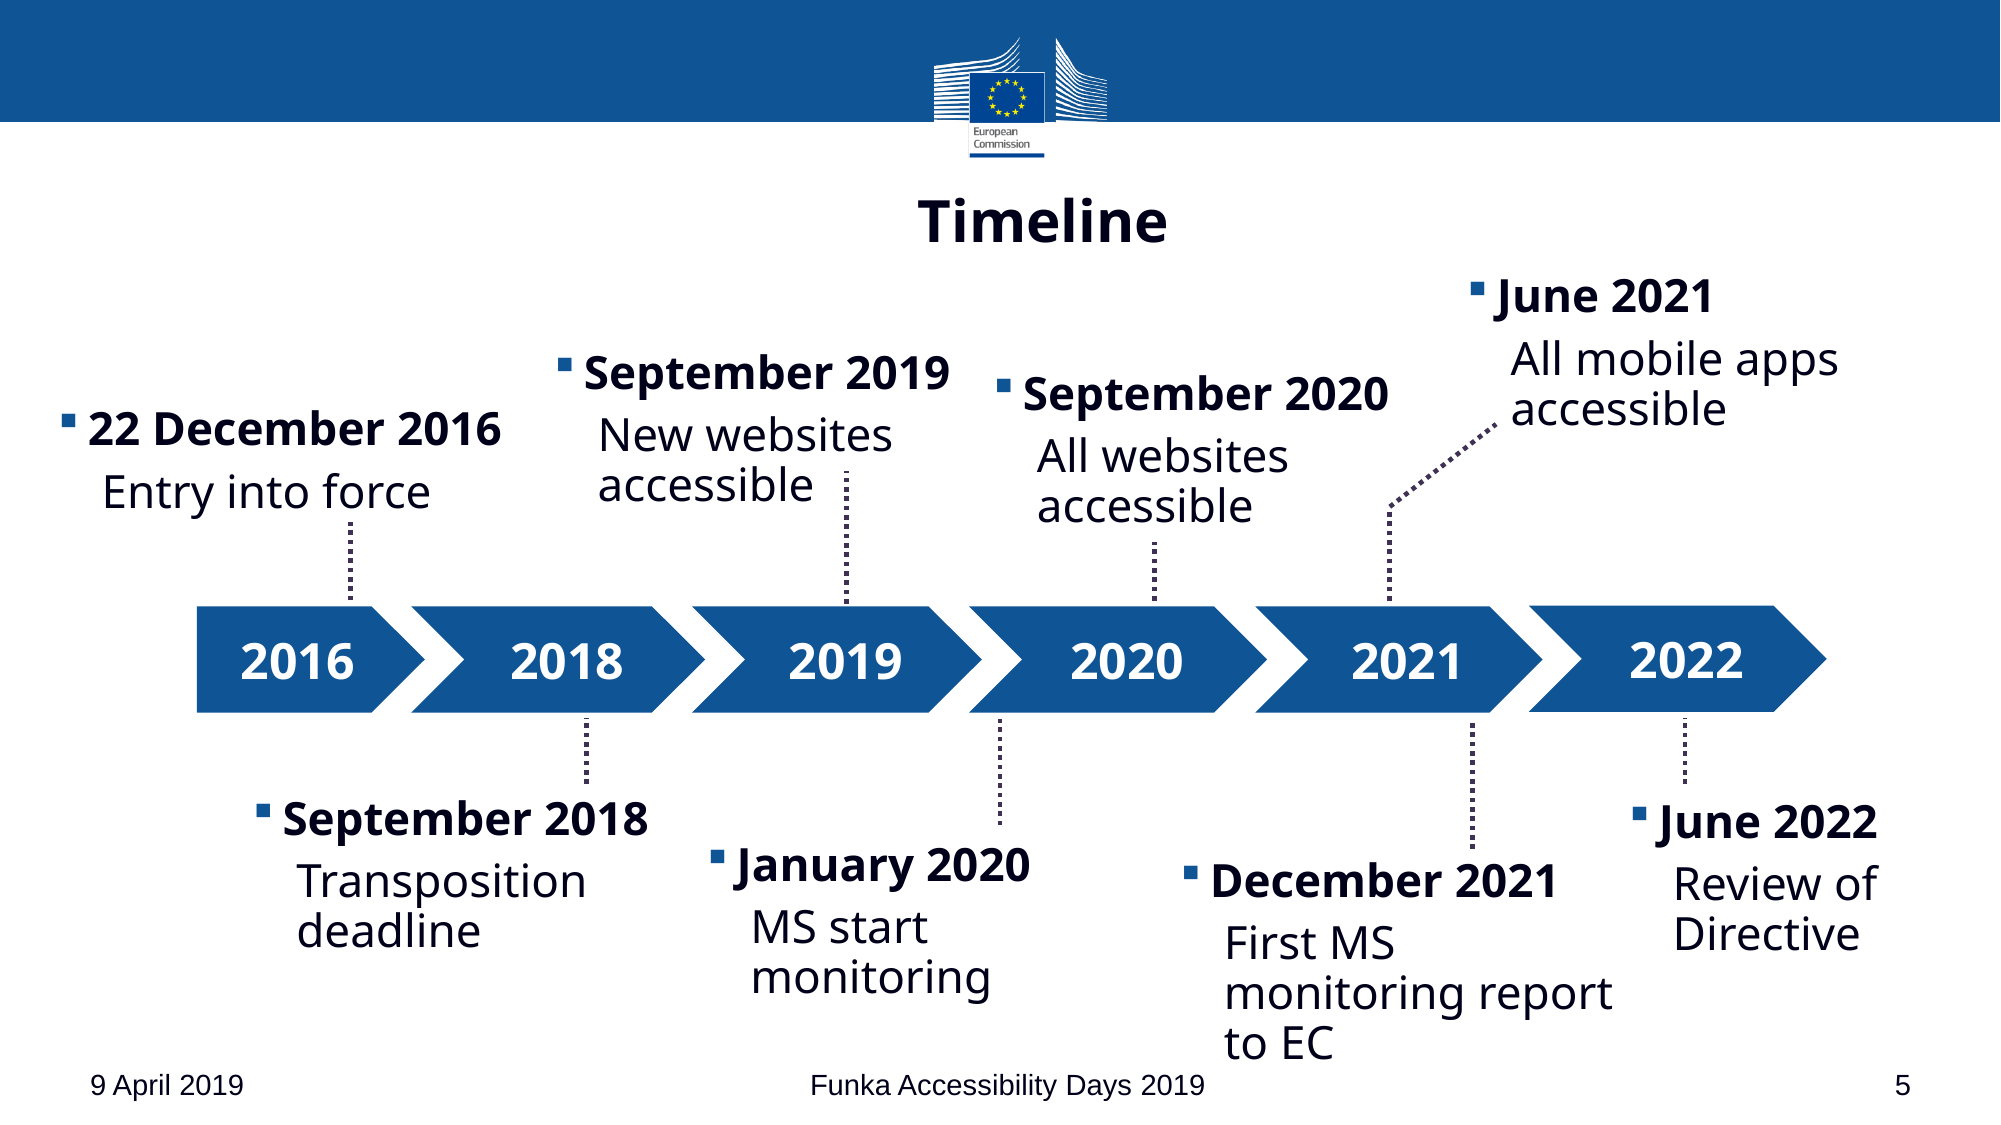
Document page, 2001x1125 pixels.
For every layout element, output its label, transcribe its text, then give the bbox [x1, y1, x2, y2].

list June 2022 Review of Directive [1614, 789, 2000, 976]
list September 2018 Transposition deadline [237, 849, 669, 973]
slide_number 5 [1575, 1058, 1927, 1118]
list September 2019 New websites accessible [539, 340, 972, 424]
list December 2021 First MS monitoring report to EC [1165, 849, 1638, 1035]
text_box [196, 424, 1827, 849]
list September 2020 All websites accessible [978, 361, 1451, 424]
title Timeline [161, 184, 1926, 319]
picture [934, 37, 1107, 158]
list 22 December 2016 Entry into force [43, 397, 520, 542]
list January 2020 MS start monitoring [692, 849, 1165, 976]
list June 2021 All mobile apps accessible [1452, 264, 1940, 451]
footer Funka Accessibility Days 2019 [498, 1058, 1518, 1118]
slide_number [74, 1058, 426, 1118]
